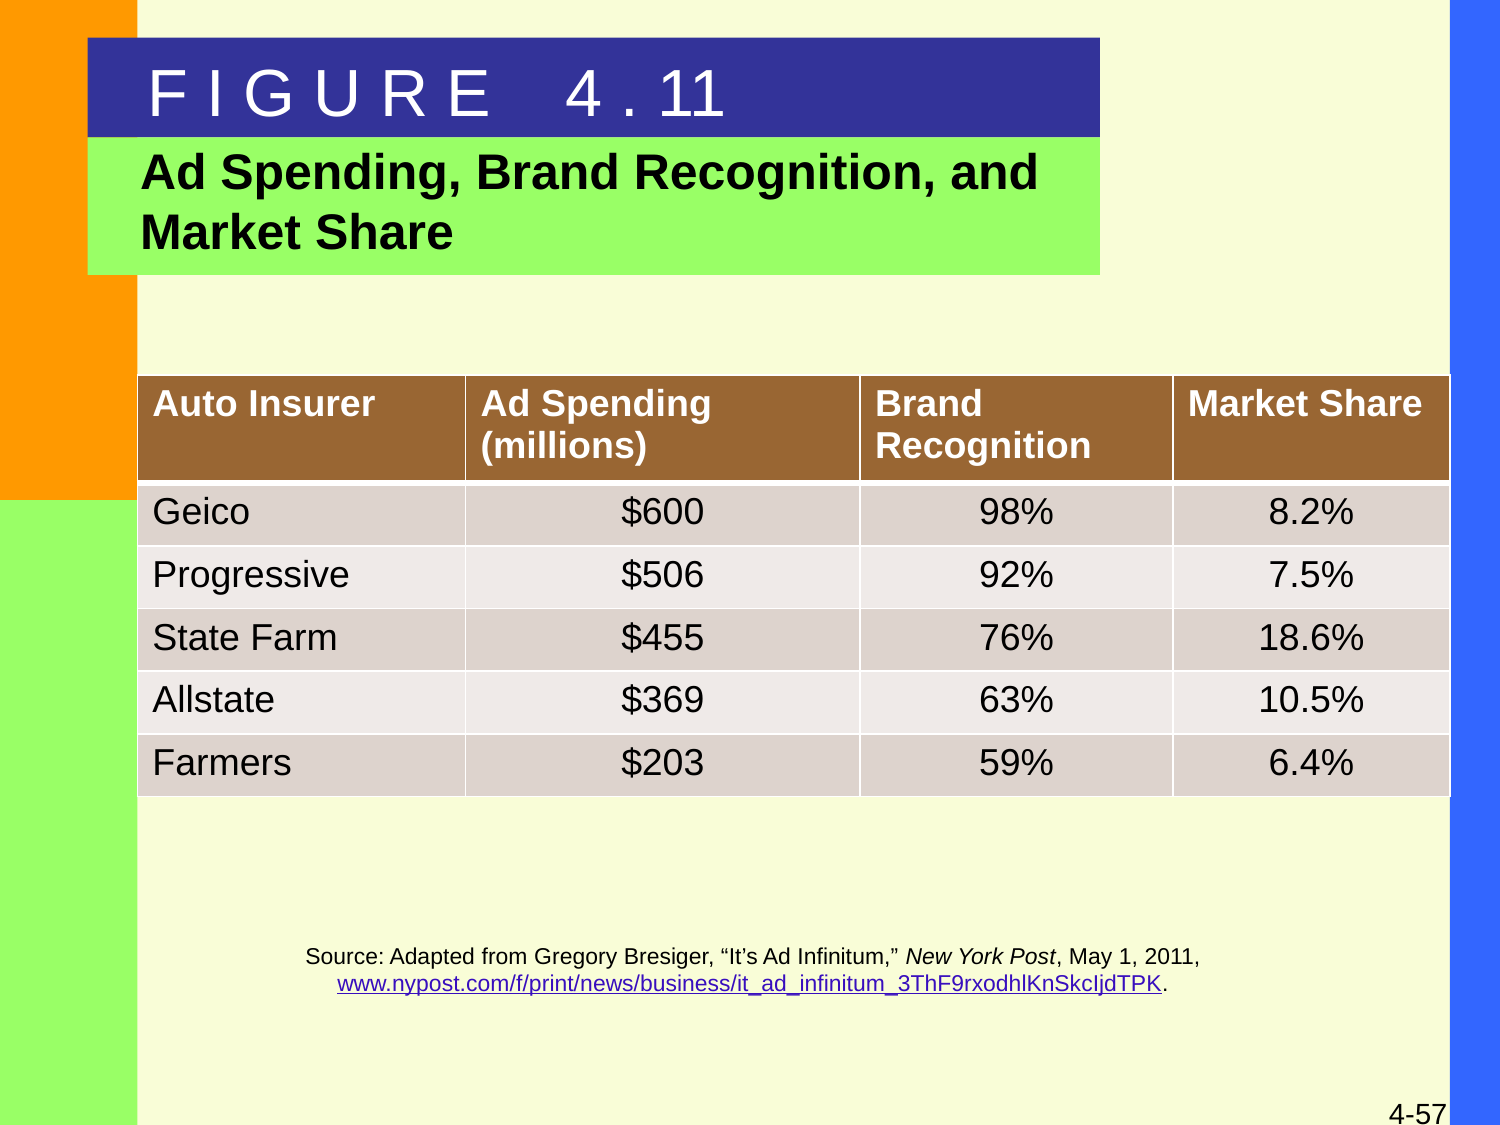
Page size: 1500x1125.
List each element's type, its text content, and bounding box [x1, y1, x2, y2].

text_box Source: Adapted from Gregory Bresiger, “It’s Ad Infinitum,” New York Post, May 1, 2011, www.nypost.com/f/print/news/business/it_ad_infinitum_3ThF9rxodhlKnSkcIjdTPK. [274, 933, 1238, 1004]
table_cell $600 [466, 486, 859, 545]
text_box [1449, 0, 1500, 1125]
table_cell Geico [138, 486, 465, 545]
table_cell 6.4% [1174, 735, 1449, 796]
text_box [0, 500, 138, 1125]
table_cell 8.2% [1174, 486, 1449, 545]
table_cell 18.6% [1174, 609, 1449, 670]
table_cell 63% [861, 672, 1172, 733]
table_cell Allstate [138, 672, 465, 733]
table_header Ad Spending (millions) [466, 376, 859, 480]
table_cell State Farm [138, 609, 465, 670]
table_cell 92% [861, 547, 1172, 608]
text_box Ad Spending, Brand Recognition, and Market Share [124, 149, 1113, 250]
text_box [87, 37, 1100, 137]
table_cell 98% [861, 486, 1172, 545]
table_cell 76% [861, 609, 1172, 670]
table_cell Farmers [138, 735, 465, 796]
slide_number 4-57 [1149, 1074, 1449, 1125]
table_cell $203 [466, 735, 859, 796]
table_cell 10.5% [1174, 672, 1449, 733]
text_box [0, 0, 138, 500]
table_cell Progressive [138, 547, 465, 608]
table_header Auto Insurer [138, 376, 465, 480]
table_cell $506 [466, 547, 859, 608]
table_header Brand Recognition [861, 376, 1172, 480]
text_box F I G U R E 4 . 11 [112, 42, 763, 138]
text_box [87, 137, 1100, 275]
table_cell 7.5% [1174, 547, 1449, 608]
table_cell 59% [861, 735, 1172, 796]
table_header Market Share [1174, 376, 1449, 480]
table_cell $369 [466, 672, 859, 733]
table_cell $455 [466, 609, 859, 670]
